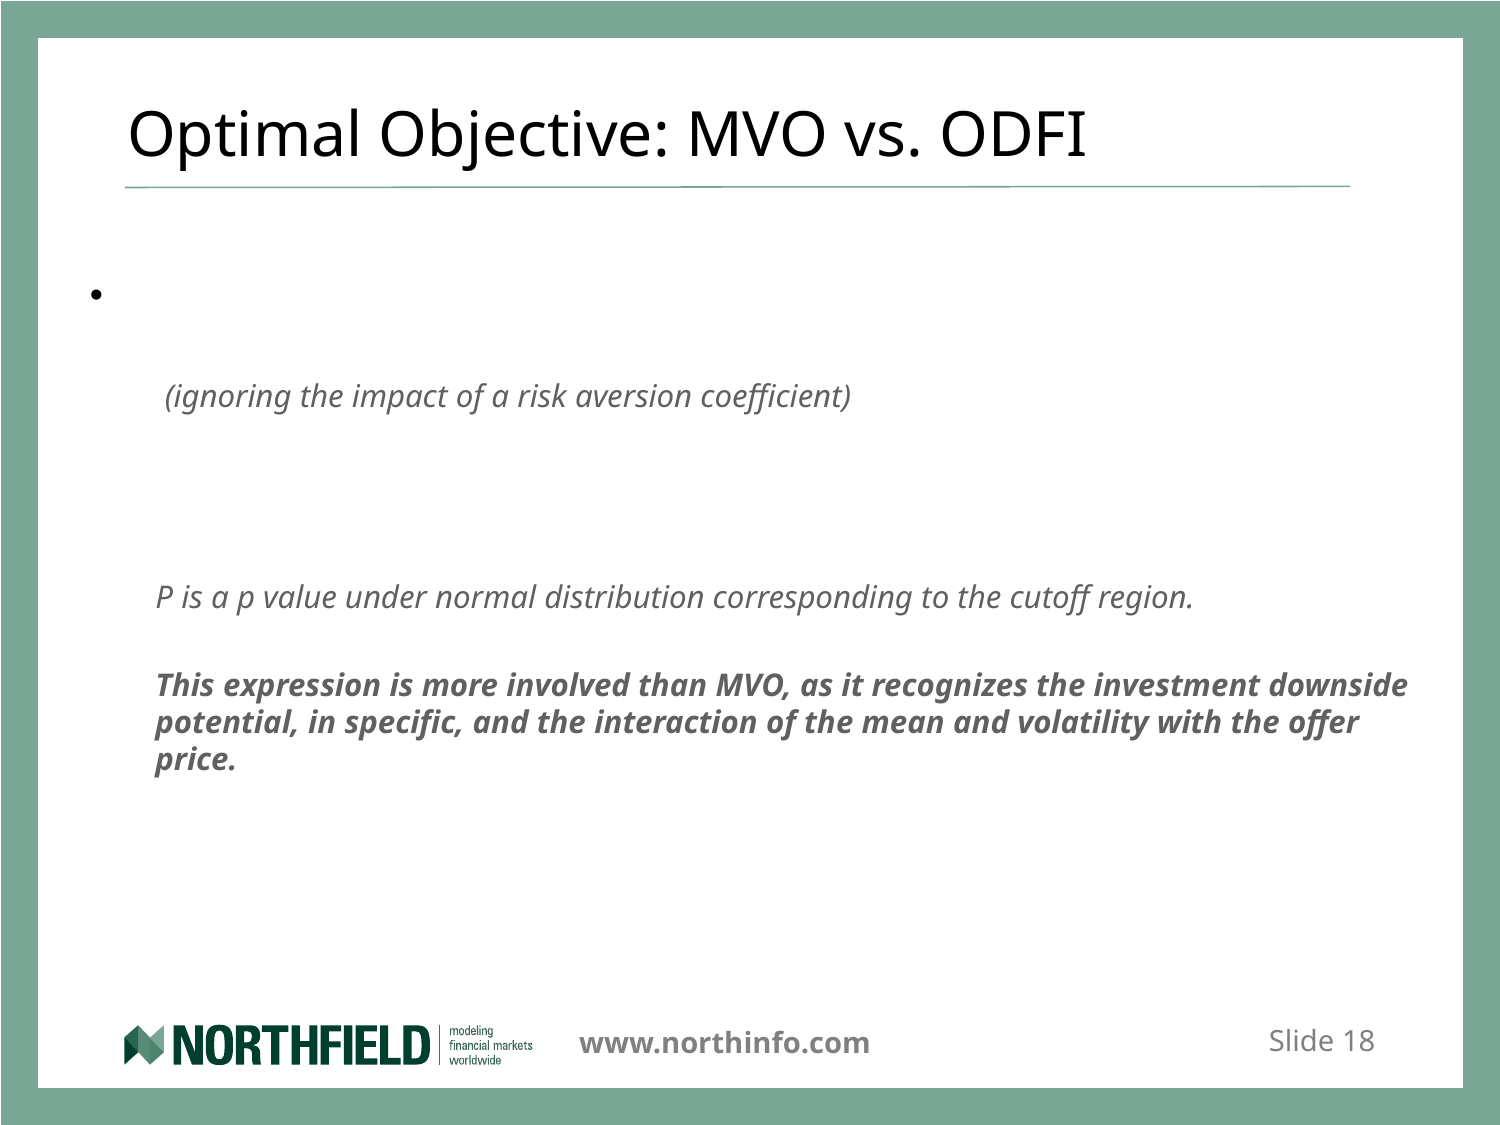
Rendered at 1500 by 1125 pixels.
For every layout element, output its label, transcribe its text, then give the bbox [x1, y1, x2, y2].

title Optimal Objective: MVO vs. ODFI [112, 86, 1463, 191]
footer Slide 18 [1225, 1016, 1376, 1067]
